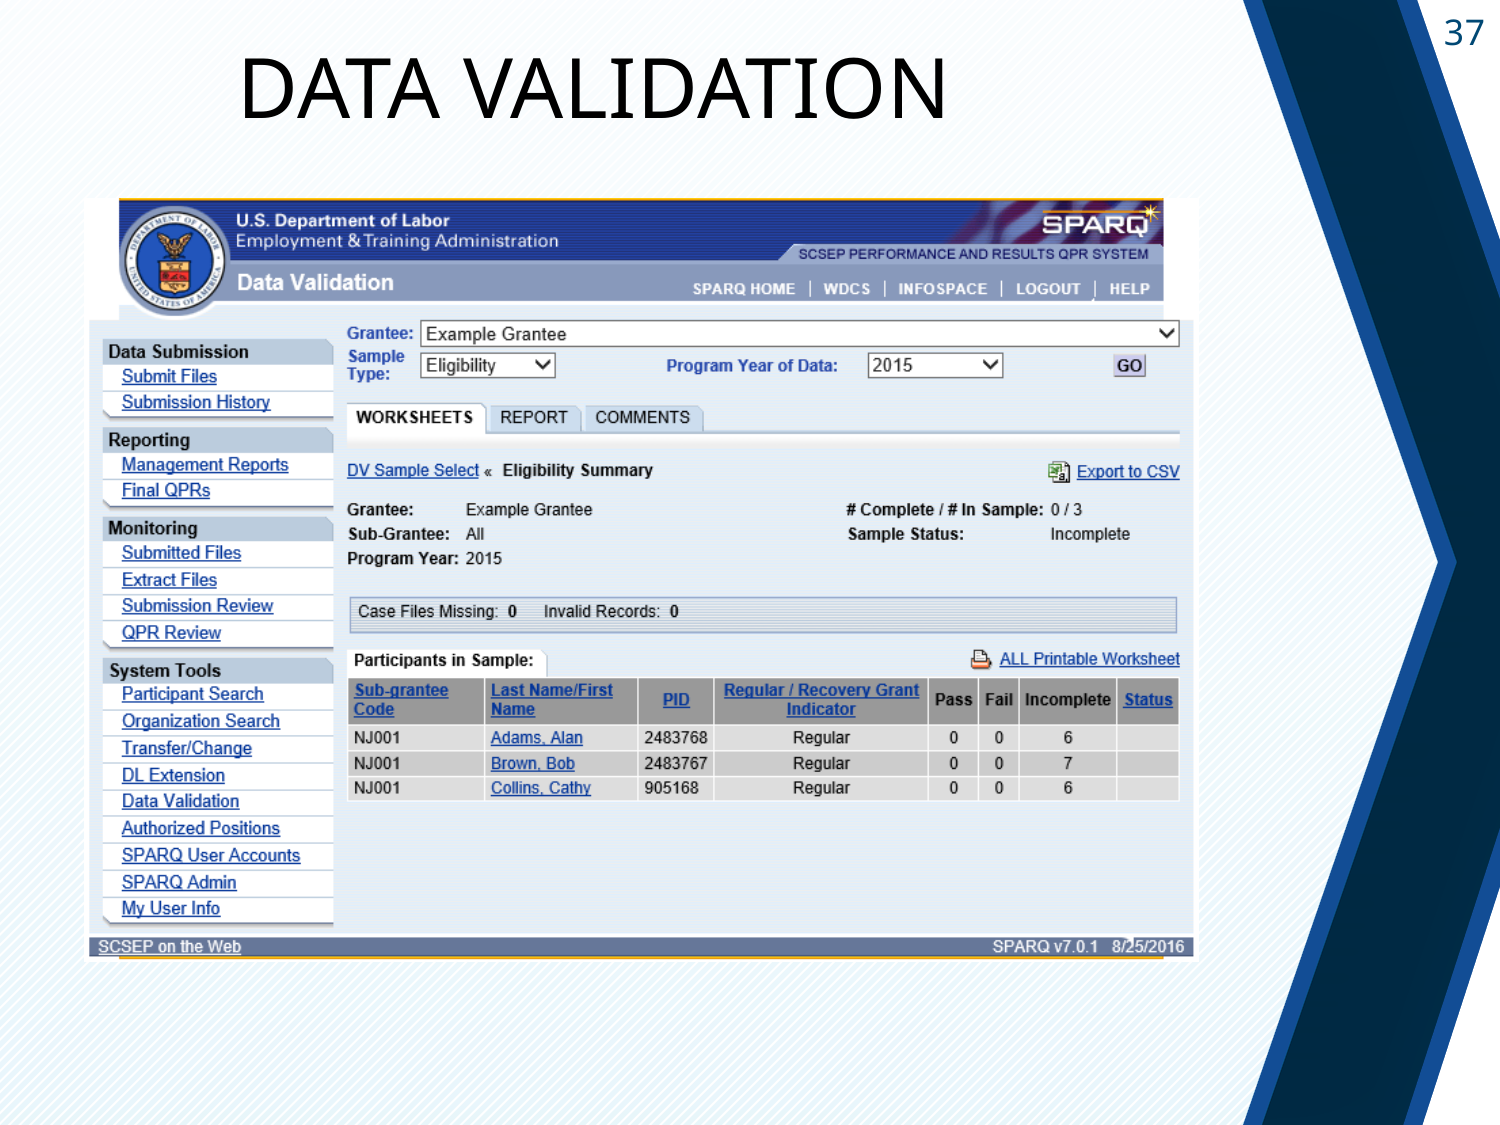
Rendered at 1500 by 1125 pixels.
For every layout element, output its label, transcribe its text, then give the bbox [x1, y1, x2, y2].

title Data Validation [112, 5, 1100, 181]
picture [1230, 0, 1500, 1125]
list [83, 197, 1200, 963]
